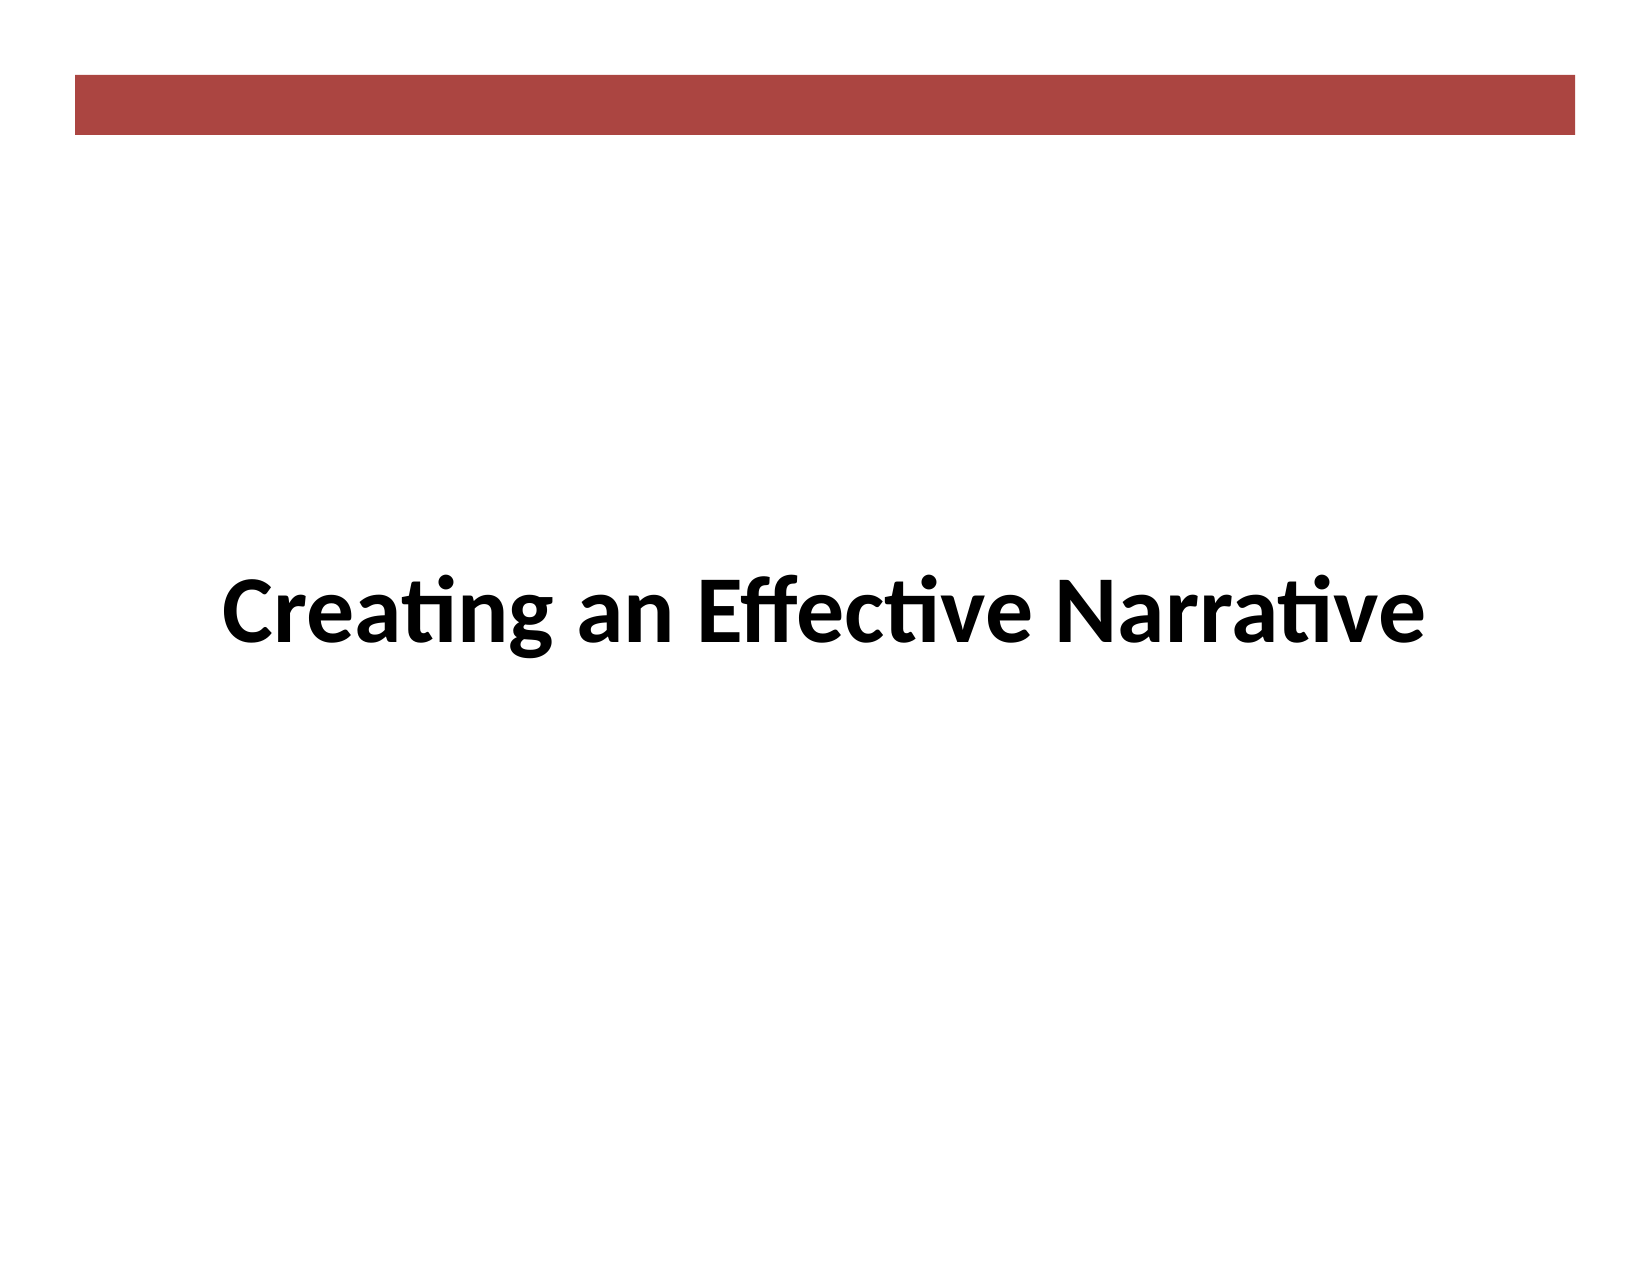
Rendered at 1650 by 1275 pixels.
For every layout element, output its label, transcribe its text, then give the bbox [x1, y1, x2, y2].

text_box Creating an Effective Narrative [103, 531, 1547, 704]
